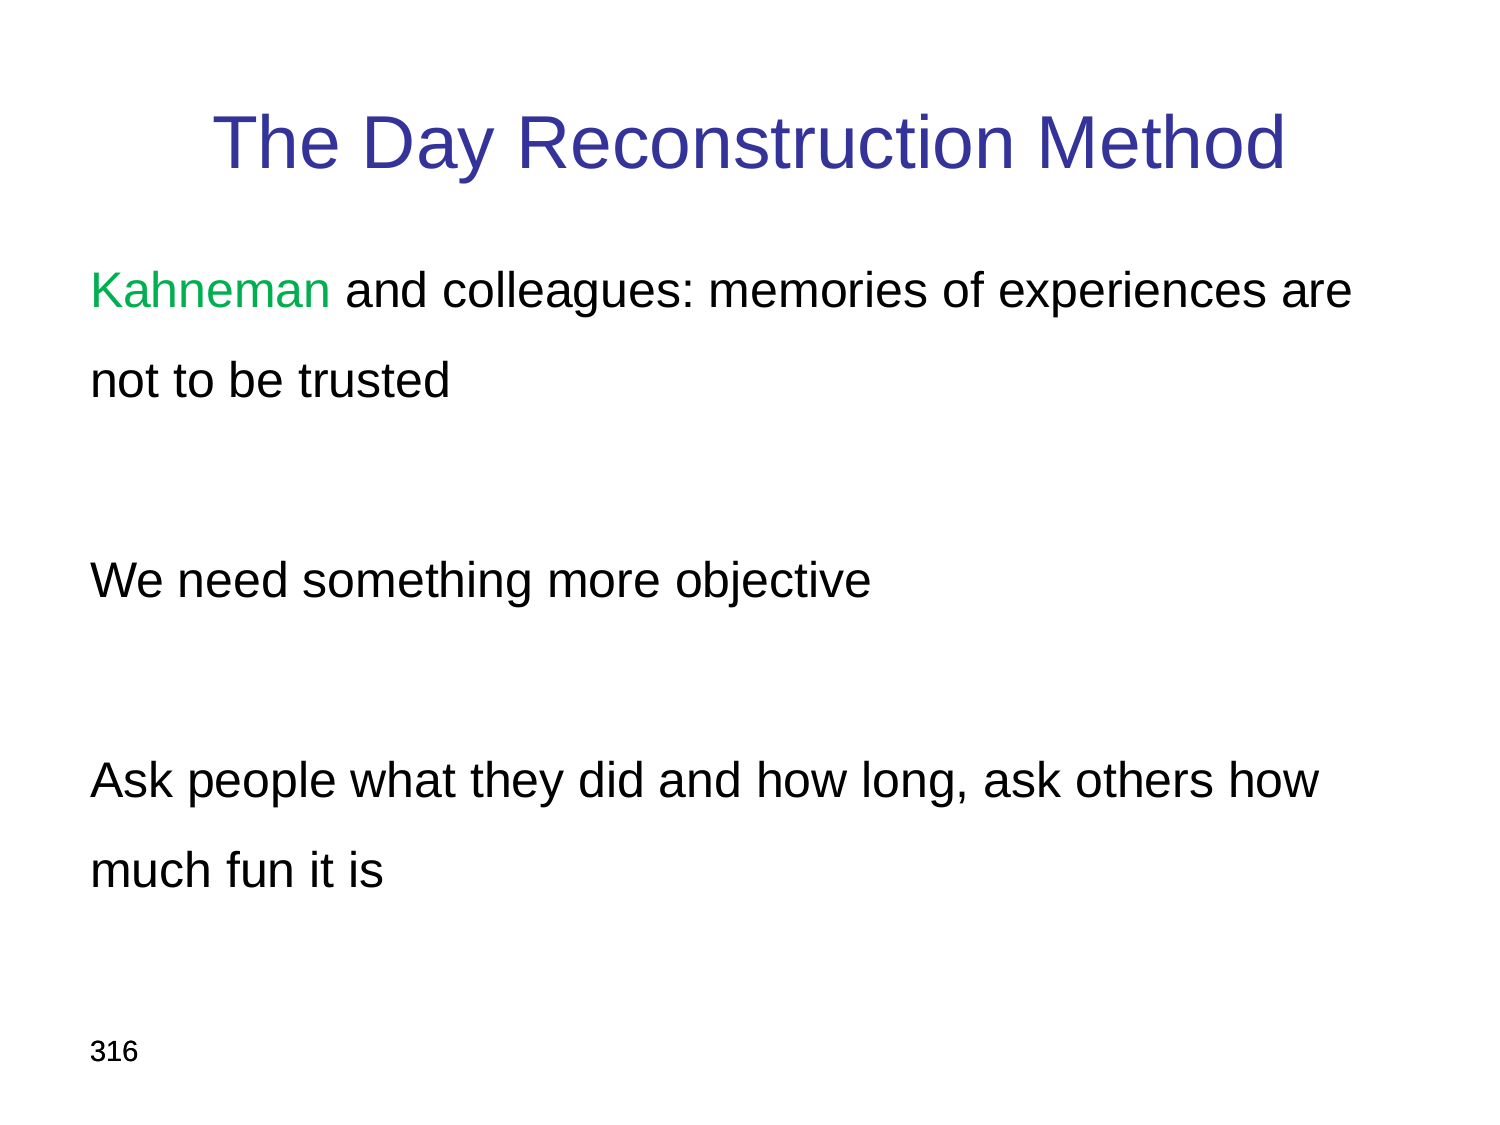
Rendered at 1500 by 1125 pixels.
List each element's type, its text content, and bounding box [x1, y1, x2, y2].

slide_number 316 [74, 1024, 426, 1103]
title The Day Reconstruction Method [75, 45, 1425, 219]
list Kahneman and colleagues: memories of experiences are not to be trusted We need something more objective Ask people what they did and how long, ask others how much fun it is [75, 219, 1425, 905]
